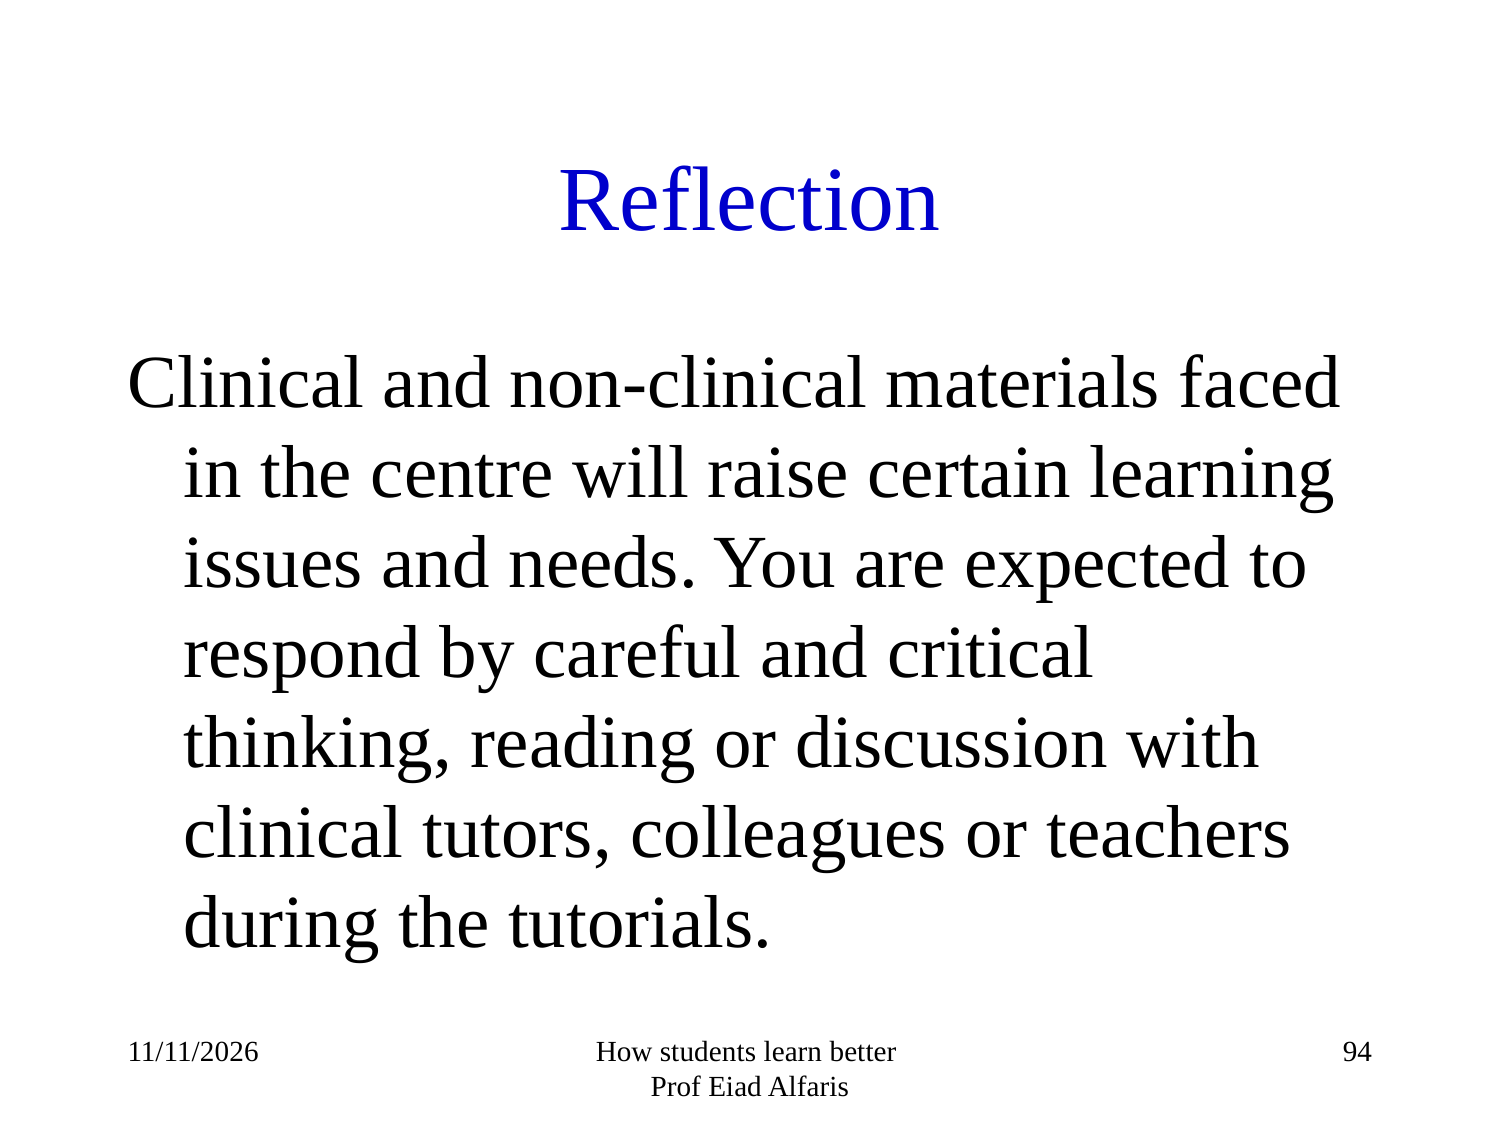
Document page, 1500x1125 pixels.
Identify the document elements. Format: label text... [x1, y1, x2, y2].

list Clinical and non-clinical materials faced in the centre will raise certain learning issues and needs. You are expected to respond by careful and critical thinking, reading or discussion with clinical tutors, colleagues or teachers during the tutorials. [112, 324, 1388, 1001]
slide_number 94 [1074, 1024, 1388, 1101]
title Reflection [112, 99, 1388, 288]
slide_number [112, 1024, 426, 1101]
footer How students learn better Prof Eiad Alfaris [512, 1024, 988, 1101]
